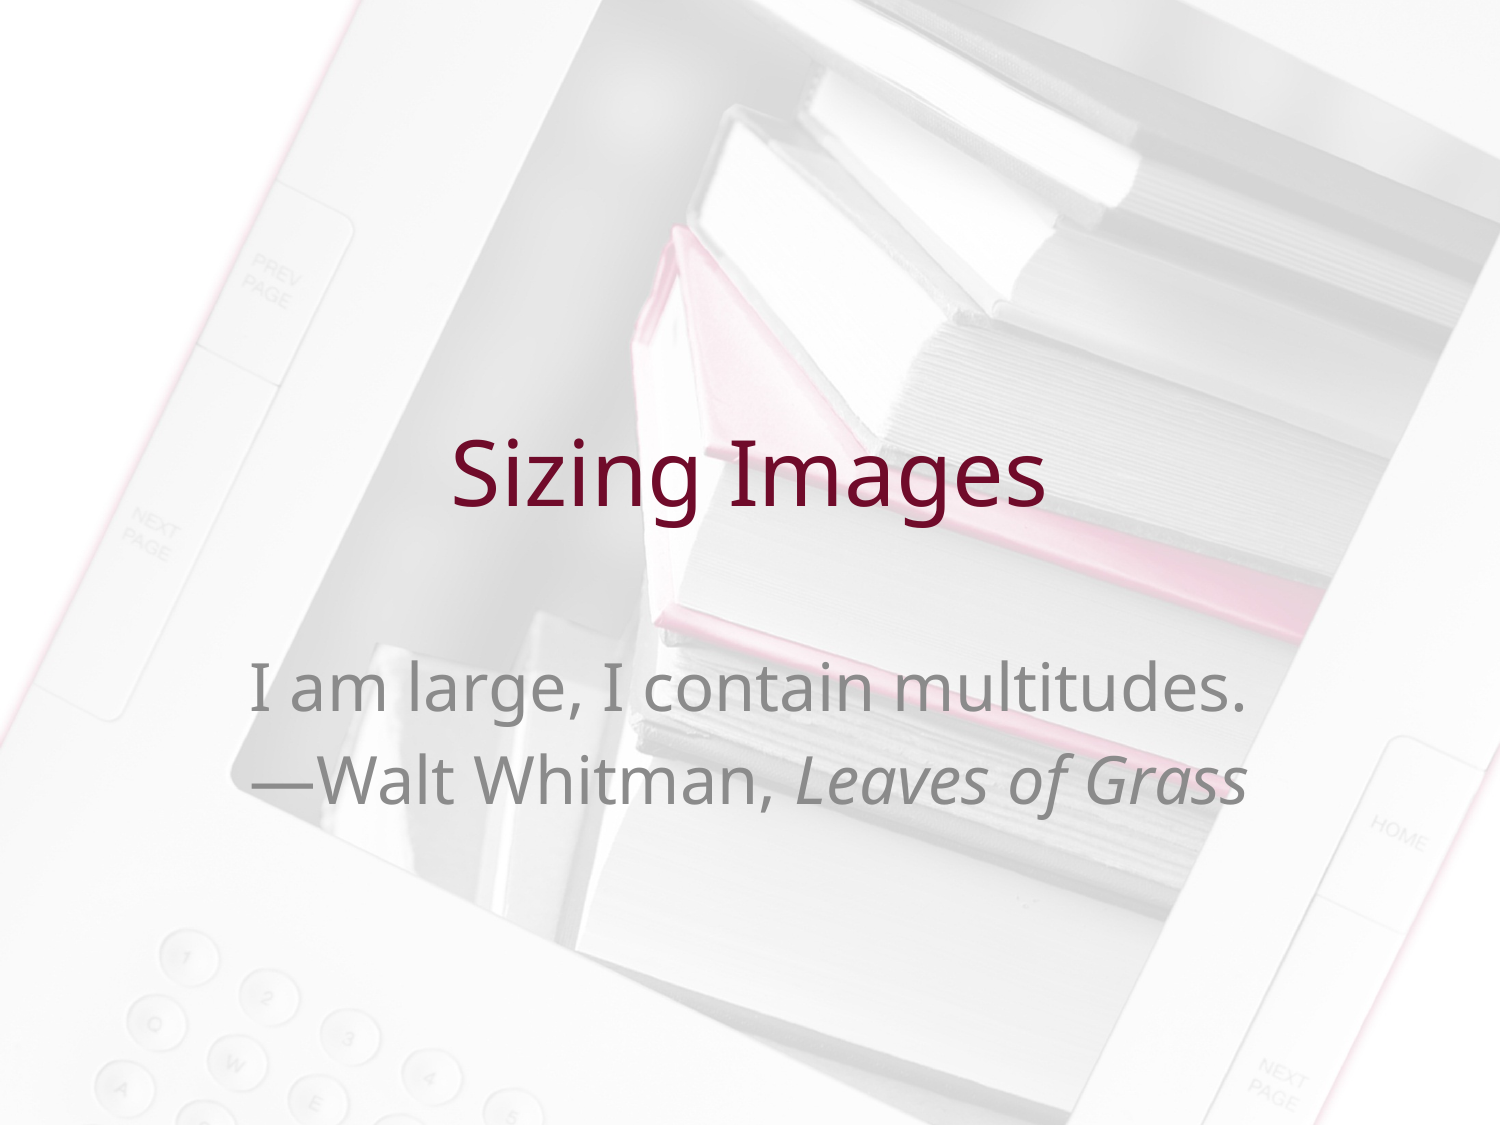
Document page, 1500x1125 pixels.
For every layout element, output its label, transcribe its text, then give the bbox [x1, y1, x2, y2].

subtitle I am large, I contain multitudes. ―Walt Whitman, Leaves of Grass [225, 637, 1275, 925]
picture [0, 0, 1500, 1125]
title Sizing Images [112, 349, 1388, 591]
